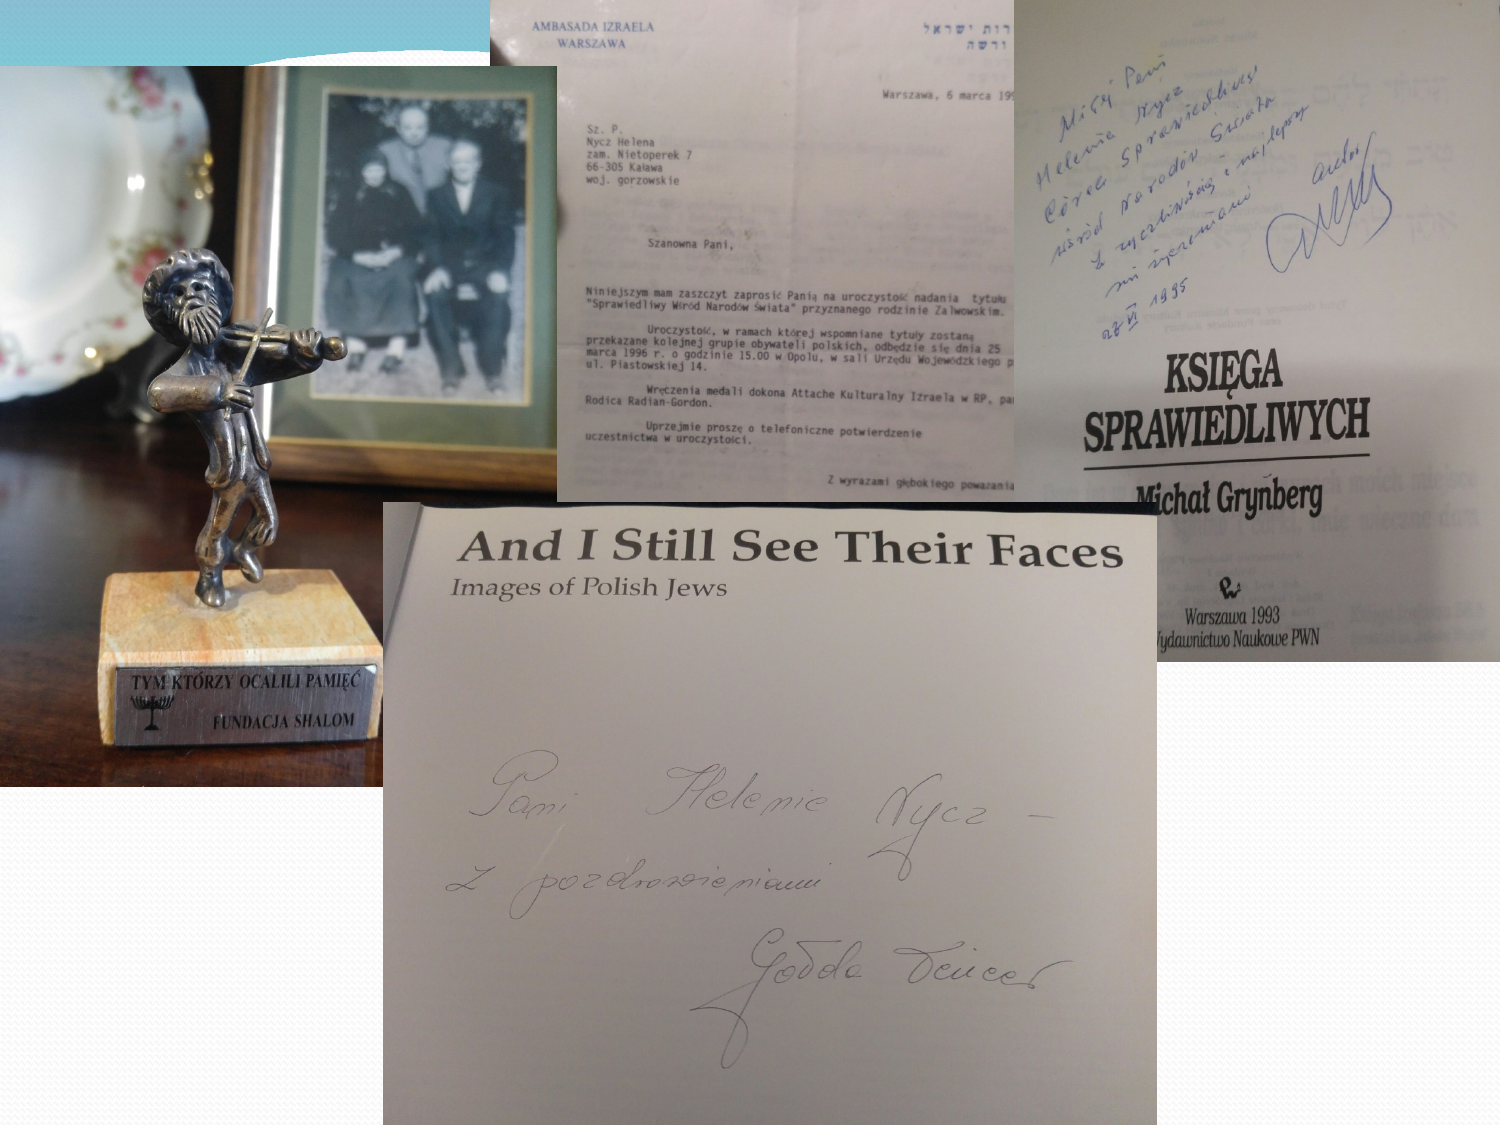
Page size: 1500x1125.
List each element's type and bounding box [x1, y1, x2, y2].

list [0, 66, 557, 787]
picture [383, 0, 1500, 1125]
